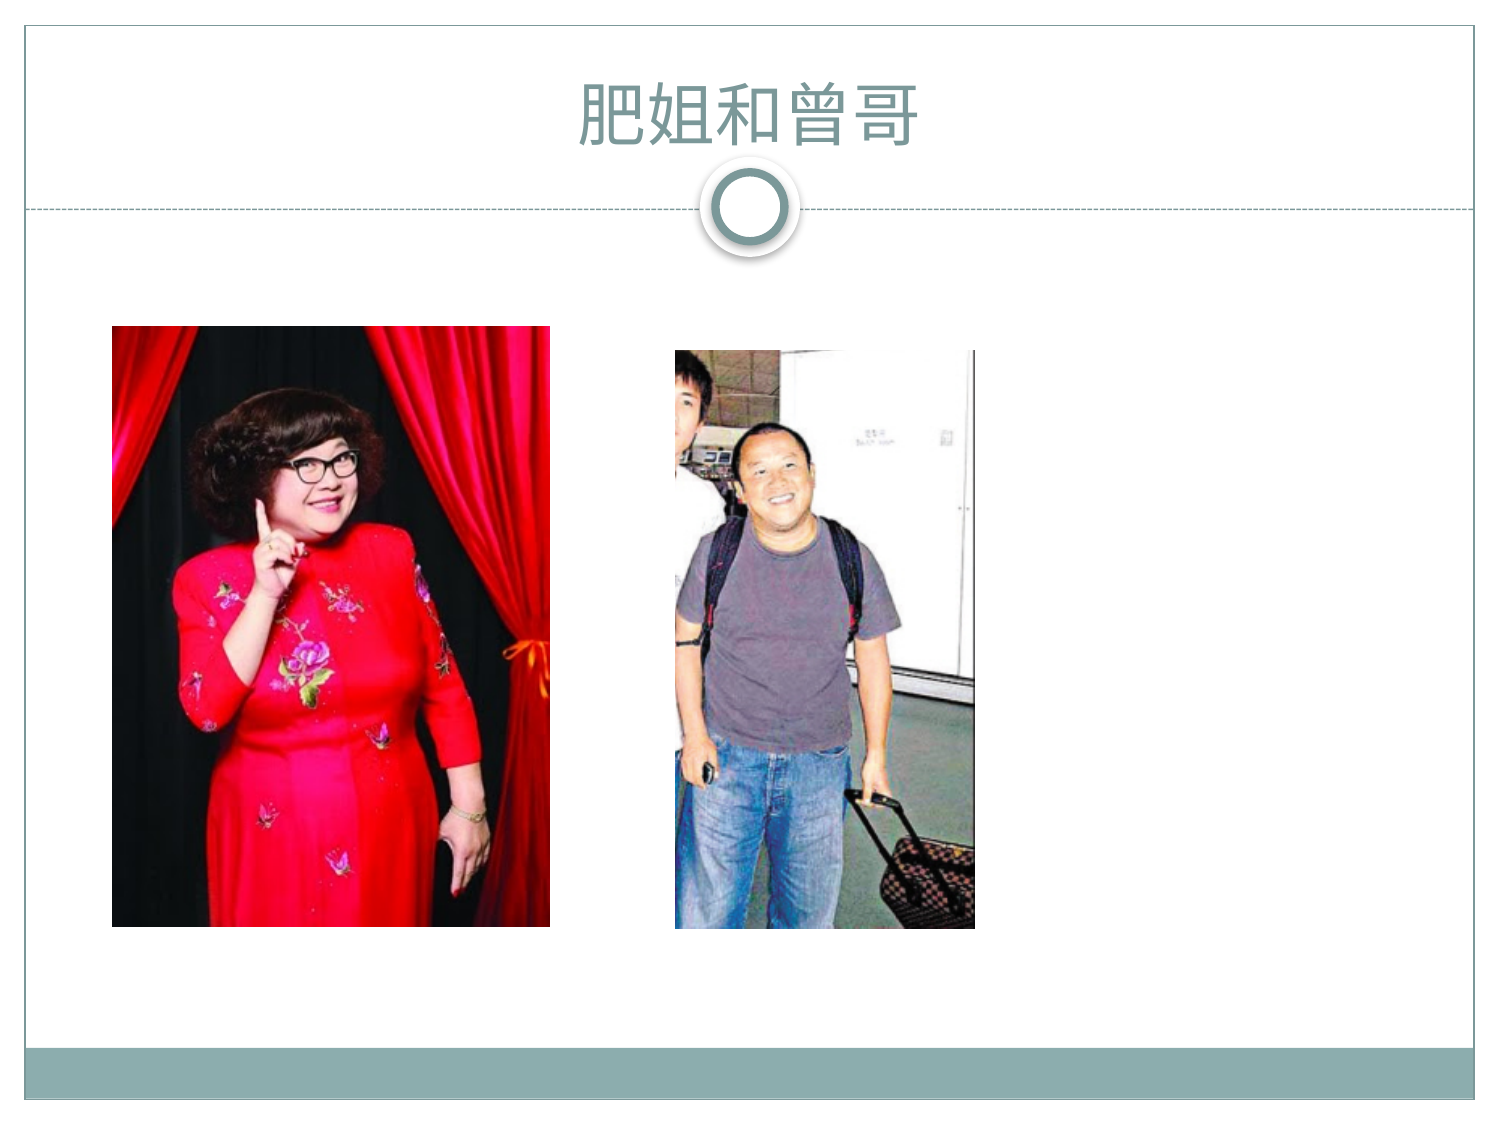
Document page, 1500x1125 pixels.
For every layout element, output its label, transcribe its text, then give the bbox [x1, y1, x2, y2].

title 肥姐和曾哥 [49, 37, 1450, 162]
picture [112, 326, 551, 927]
picture [674, 349, 976, 929]
